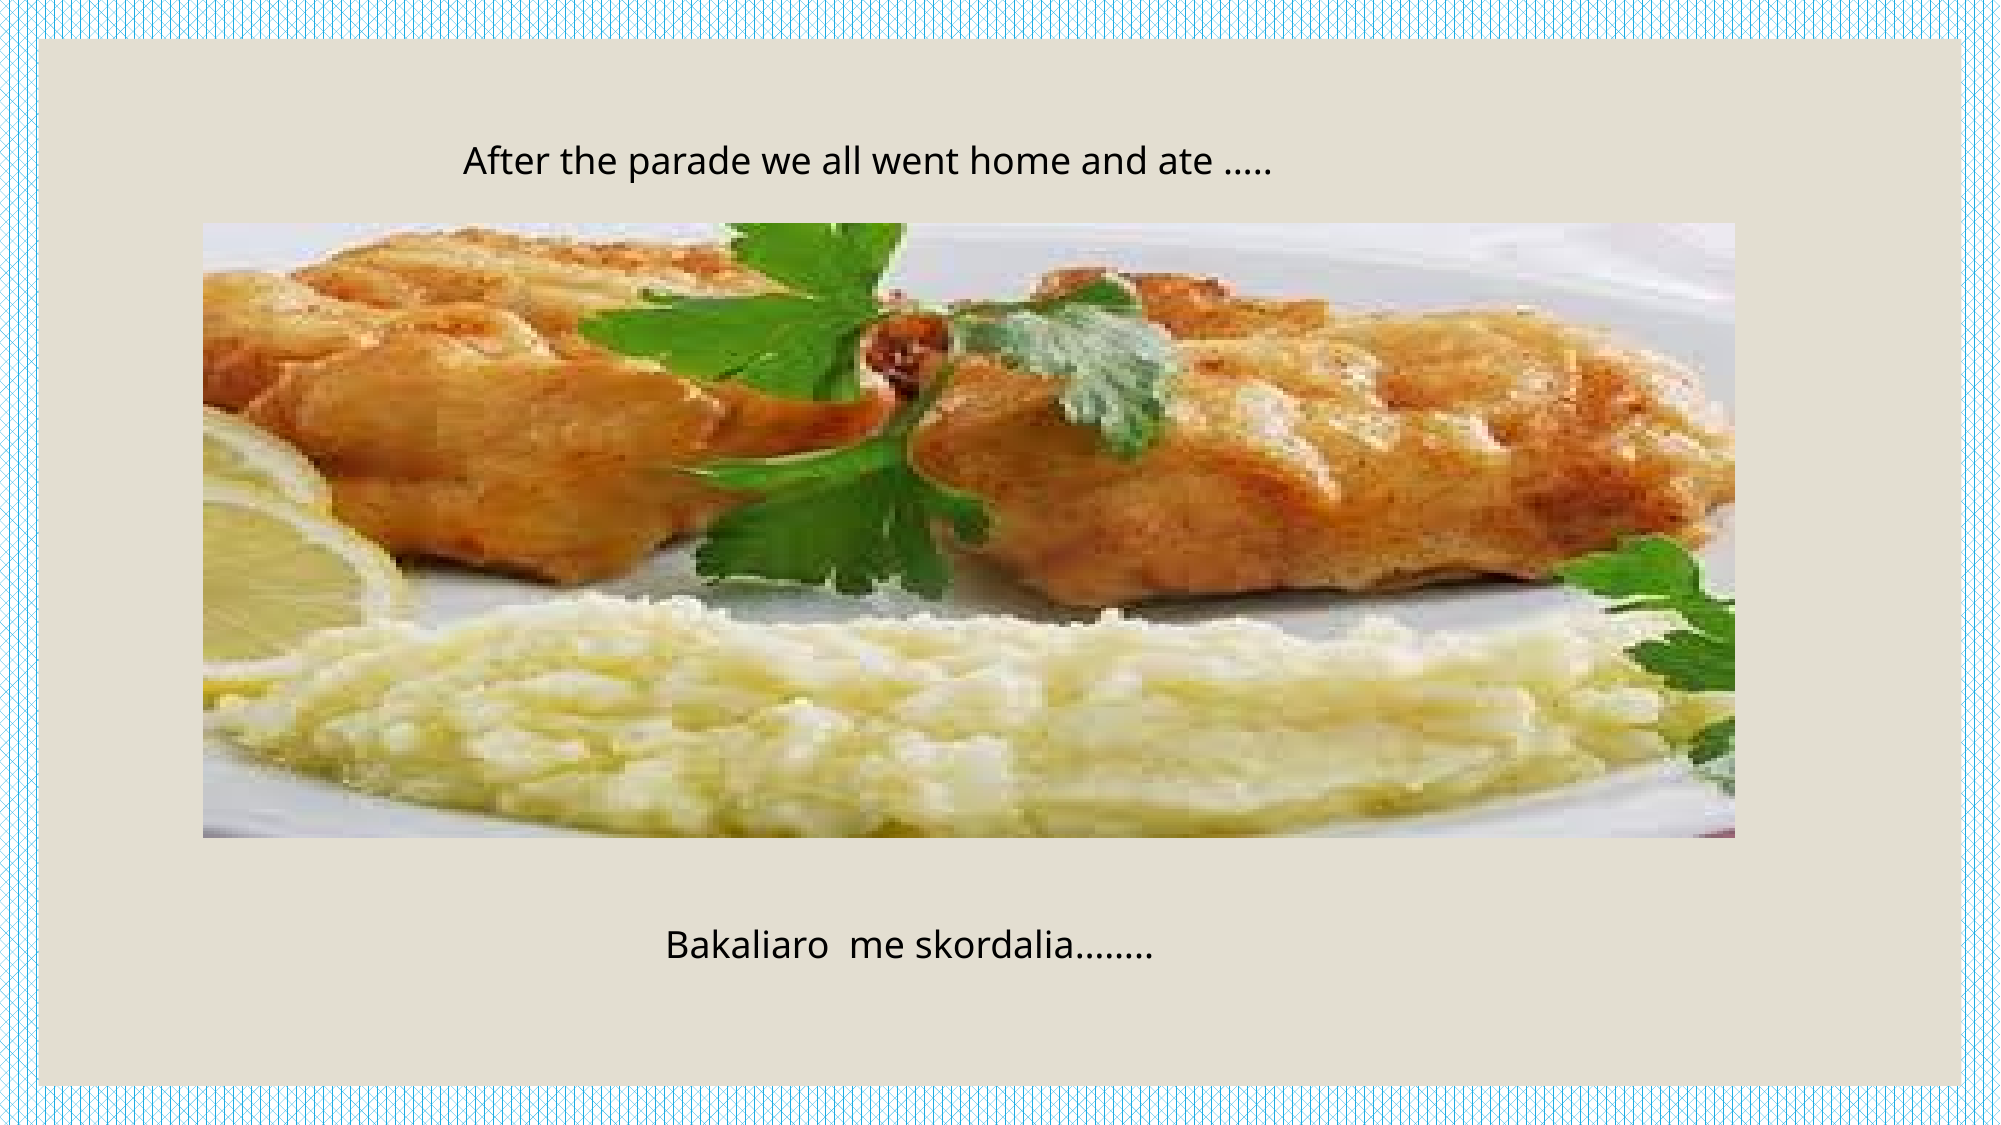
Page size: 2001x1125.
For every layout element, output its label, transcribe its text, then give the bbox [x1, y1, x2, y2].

picture [203, 223, 1735, 838]
text_box Bakaliaro me skordalia…….. [650, 913, 2000, 974]
text_box After the parade we all went home and ate ….. [448, 130, 2000, 190]
